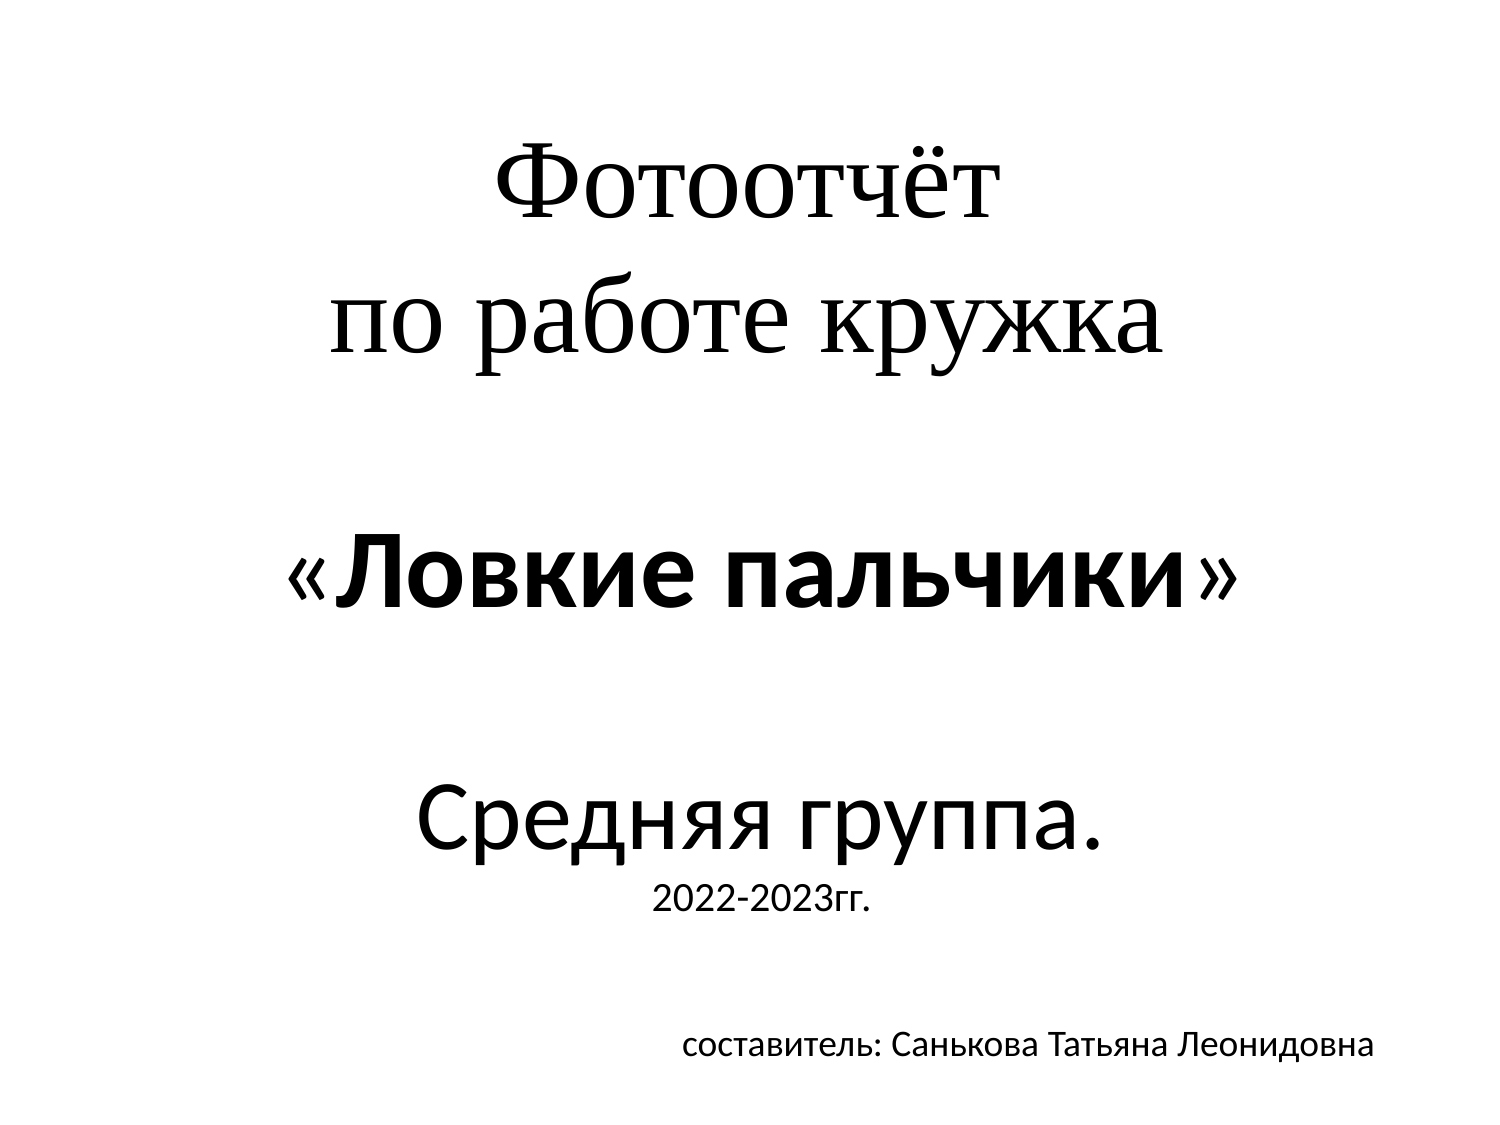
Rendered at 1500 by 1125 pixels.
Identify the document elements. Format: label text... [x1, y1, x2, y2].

text_box составитель: Санькова Татьяна Леонидовна [667, 1011, 1500, 1072]
text_box Фотоотчёт по работе кружка «Ловкие пальчики» Средняя группа. 2022-2023гг. [123, 97, 1400, 927]
